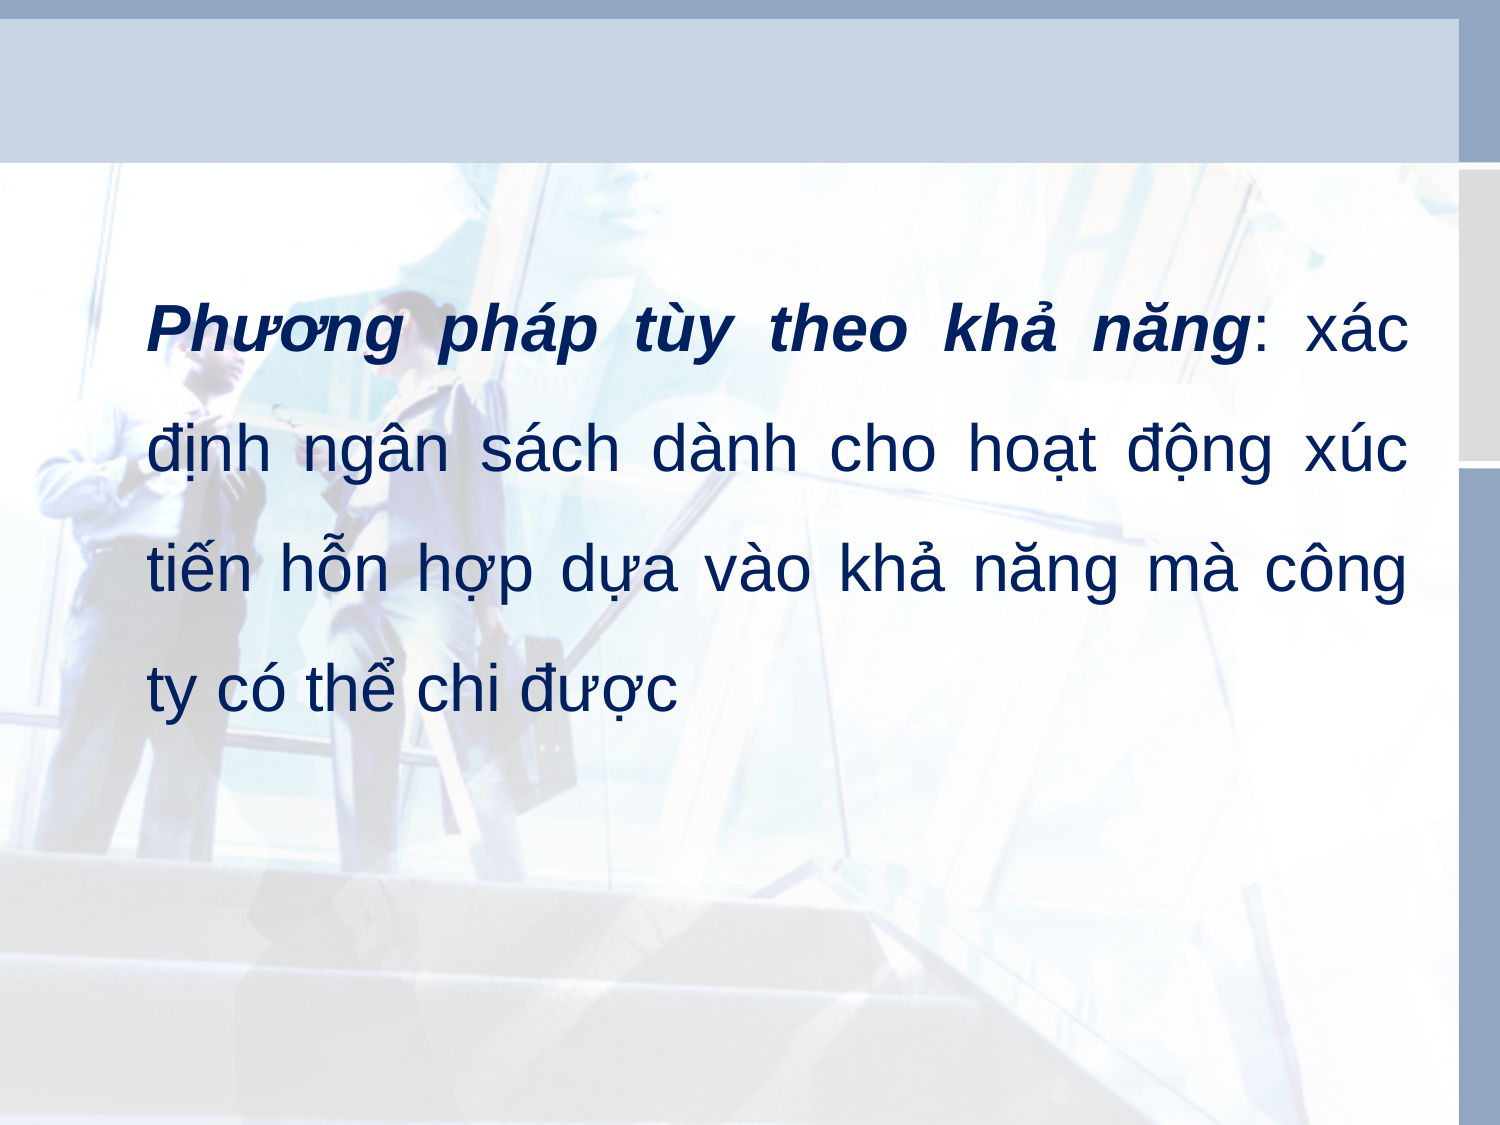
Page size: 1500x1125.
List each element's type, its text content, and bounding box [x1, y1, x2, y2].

list Phương pháp tùy theo khả năng: xác định ngân sách dành cho hoạt động xúc tiến hỗn hợp dựa vào khả năng mà công ty có thể chi được [74, 237, 1426, 981]
picture [0, 163, 1500, 1125]
